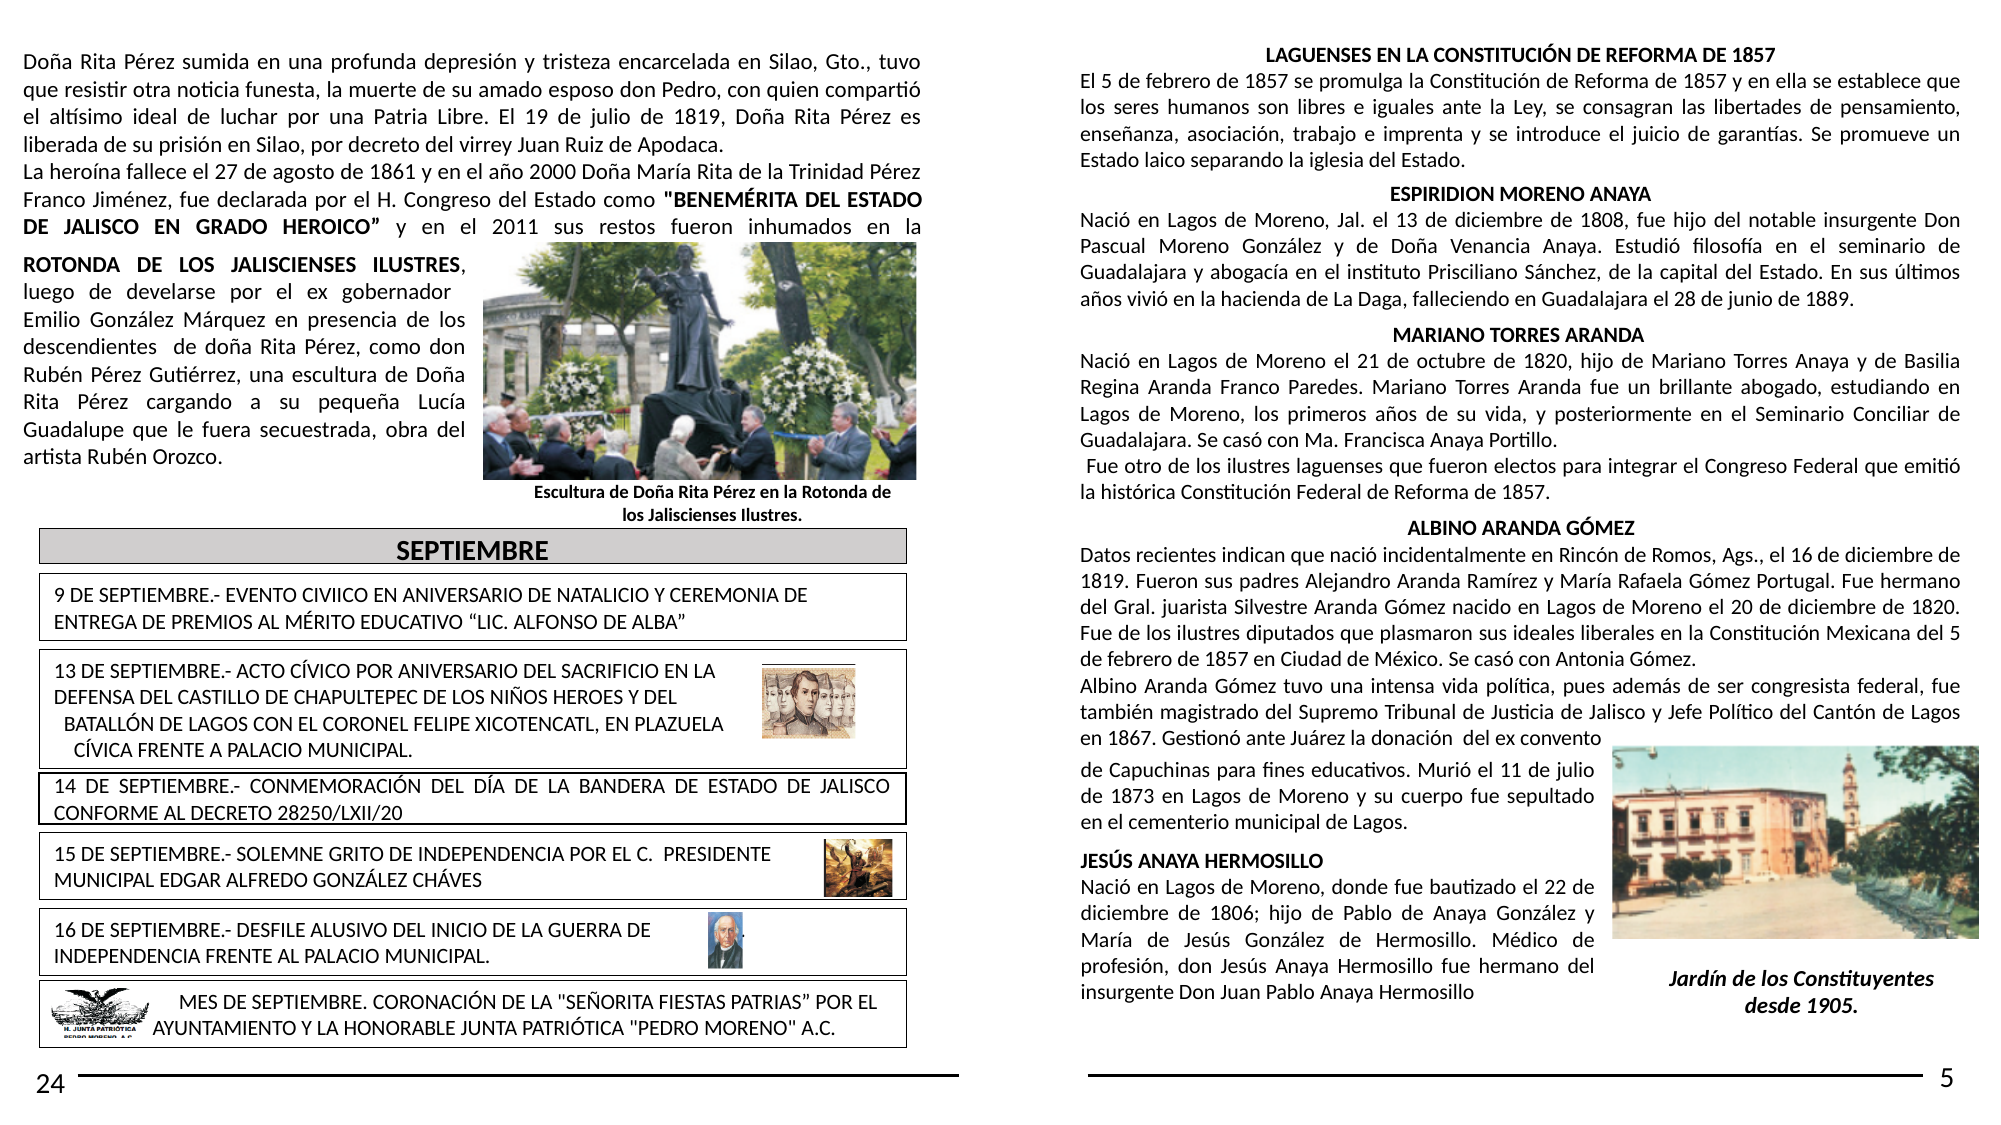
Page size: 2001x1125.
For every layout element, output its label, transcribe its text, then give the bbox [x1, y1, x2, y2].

text_box de Capuchinas para fines educativos. Murió el 11 de julio de 1873 en Lagos de Moreno y su cuerpo fue sepultado en el cementerio municipal de Lagos. JESÚS ANAYA HERMOSILLO Nació en Lagos de Moreno, donde fue bautizado el 22 de diciembre de 1806; hijo de Pablo de Anaya González y María de Jesús González de Hermosillo. Médico de profesión, don Jesús Anaya Hermosillo fue hermano del insurgente Don Juan Pablo Anaya Hermosillo [1065, 748, 1611, 1038]
text_box 13 DE SEPTIEMBRE.- ACTO CÍVICO POR ANIVERSARIO DEL SACRIFICIO EN LA . DEFENSA DEL CASTILLO DE CHAPULTEPEC DE LOS NIÑOS HEROES Y DEL . BATALLÓN DE LAGOS CON EL CORONEL FELIPE XICOTENCATL, EN PLAZUELA . CÍVICA FRENTE A PALACIO MUNICIPAL. [39, 649, 907, 769]
text_box LAGUENSES EN LA CONSTITUCIÓN DE REFORMA DE 1857 El 5 de febrero de 1857 se promulga la Constitución de Reforma de 1857 y en ella se establece que los seres humanos son libres e iguales ante la Ley, se consagran las libertades de pensamiento, enseñanza, asociación, trabajo e imprenta y se introduce el juicio de garantías. Se promueve un Estado laico separando la iglesia del Estado. ESPIRIDION MORENO ANAYA Nació en Lagos de Moreno, Jal. el 13 de diciembre de 1808, fue hijo del notable insurgente Don Pascual Moreno González y de Doña Venancia Anaya. Estudió filosofía en el seminario de Guadalajara y abogacía en el instituto Prisciliano Sánchez, de la capital del Estado. En sus últimos años vivió en la hacienda de La Daga, falleciendo en Guadalajara el 28 de junio de 1889. MARIANO TORRES ARANDA Nació en Lagos de Moreno el 21 de octubre de 1820, hijo de Mariano Torres Anaya y de Basilia Regina Aranda Franco Paredes. Mariano Torres Aranda fue un brillante abogado, estudiando en Lagos de Moreno, los primeros años de su vida, y posteriormente en el Seminario Conciliar de Guadalajara. Se casó con Ma. Francisca Anaya Portillo. Fue otro de los ilustres laguenses que fueron electos para integrar el Congreso Federal que emitió la histórica Constitución Federal de Reforma de 1857. ALBINO ARANDA GÓMEZ Datos recientes indican que nació incidentalmente en Rincón de Romos, Ags., el 16 de diciembre de 1819. Fueron sus padres Alejandro Aranda Ramírez y María Rafaela Gómez Portugal. Fue hermano del Gral. juarista Silvestre Aranda Gómez nacido en Lagos de Moreno el 20 de diciembre de 1820. Fue de los ilustres diputados que plasmaron sus ideales liberales en la Constitución Mexicana del 5 de febrero de 1857 en Ciudad de México. Se casó con Antonia Gómez. Albino Aranda Gómez tuvo una intensa vida política, pues además de ser congresista federal, fue también magistrado del Supremo Tribunal de Justicia de Jalisco y Jefe Político del Cantón de Lagos en 1867. Gestionó ante Juárez la donación del ex convento [1065, 33, 1977, 758]
text_box SEPTIEMBRE [39, 528, 907, 564]
picture [762, 663, 856, 739]
text_box 24 [20, 1057, 103, 1107]
text_box 14 DE SEPTIEMBRE.- CONMEMORACIÓN DEL DÍA DE LA BANDERA DE ESTADO DE JALISCO CONFORME AL DECRETO 28250/LXII/20 [38, 772, 907, 825]
picture [482, 242, 917, 480]
text_box 9 DE SEPTIEMBRE.- EVENTO CIVIICO EN ANIVERSARIO DE NATALICIO Y CEREMONIA DE ENTREGA DE PREMIOS AL MÉRITO EDUCATIVO “LIC. ALFONSO DE ALBA” [39, 573, 907, 641]
text_box Jardín de los Constituyentes desde 1905. [1627, 955, 1977, 1026]
text_box ROTONDA DE LOS JALISCIENSES ILUSTRES, luego de develarse por el ex gobernador Emilio González Márquez en presencia de los descendientes de doña Rita Pérez, como don Rubén Pérez Gutiérrez, una escultura de Doña Rita Pérez cargando a su pequeña Lucía Guadalupe que le fuera secuestrada, obra del artista Rubén Orozco. [8, 242, 481, 477]
text_box Doña Rita Pérez sumida en una profunda depresión y tristeza encarcelada en Silao, Gto., tuvo que resistir otra noticia funesta, la muerte de su amado esposo don Pedro, con quien compartió el altísimo ideal de luchar por una Patria Libre. El 19 de julio de 1819, Doña Rita Pérez es liberada de su prisión en Silao, por decreto del virrey Juan Ruiz de Apodaca. La heroína fallece el 27 de agosto de 1861 y en el año 2000 Doña María Rita de la Trinidad Pérez Franco Jiménez, fue declarada por el H. Congreso del Estado como "BENEMÉRITA DEL ESTADO DE JALISCO EN GRADO HEROICO” y en el 2011 sus restos fueron inhumados en la [8, 39, 938, 274]
picture [1612, 744, 1979, 939]
text_box MES DE SEPTIEMBRE. CORONACIÓN DE LA "SEÑORITA FIESTAS PATRIAS” POR EL H. AYUNTAMIENTO Y LA HONORABLE JUNTA PATRIÓTICA "PEDRO MORENO" A.C. [39, 980, 907, 1048]
text_box 15 DE SEPTIEMBRE.- SOLEMNE GRITO DE INDEPENDENCIA POR EL C. PRESIDENTE MUNICIPAL EDGAR ALFREDO GONZÁLEZ CHÁVES [39, 832, 907, 900]
text_box Escultura de Doña Rita Pérez en la Rotonda de los Jaliscienses Ilustres. [518, 480, 907, 528]
picture [823, 838, 893, 897]
picture [51, 987, 150, 1038]
picture [708, 912, 743, 969]
text_box 5 [1924, 1050, 1983, 1101]
text_box 16 DE SEPTIEMBRE.- DESFILE ALUSIVO DEL INICIO DE LA GUERRA DE . INDEPENDENCIA FRENTE AL PALACIO MUNICIPAL. [39, 908, 907, 976]
